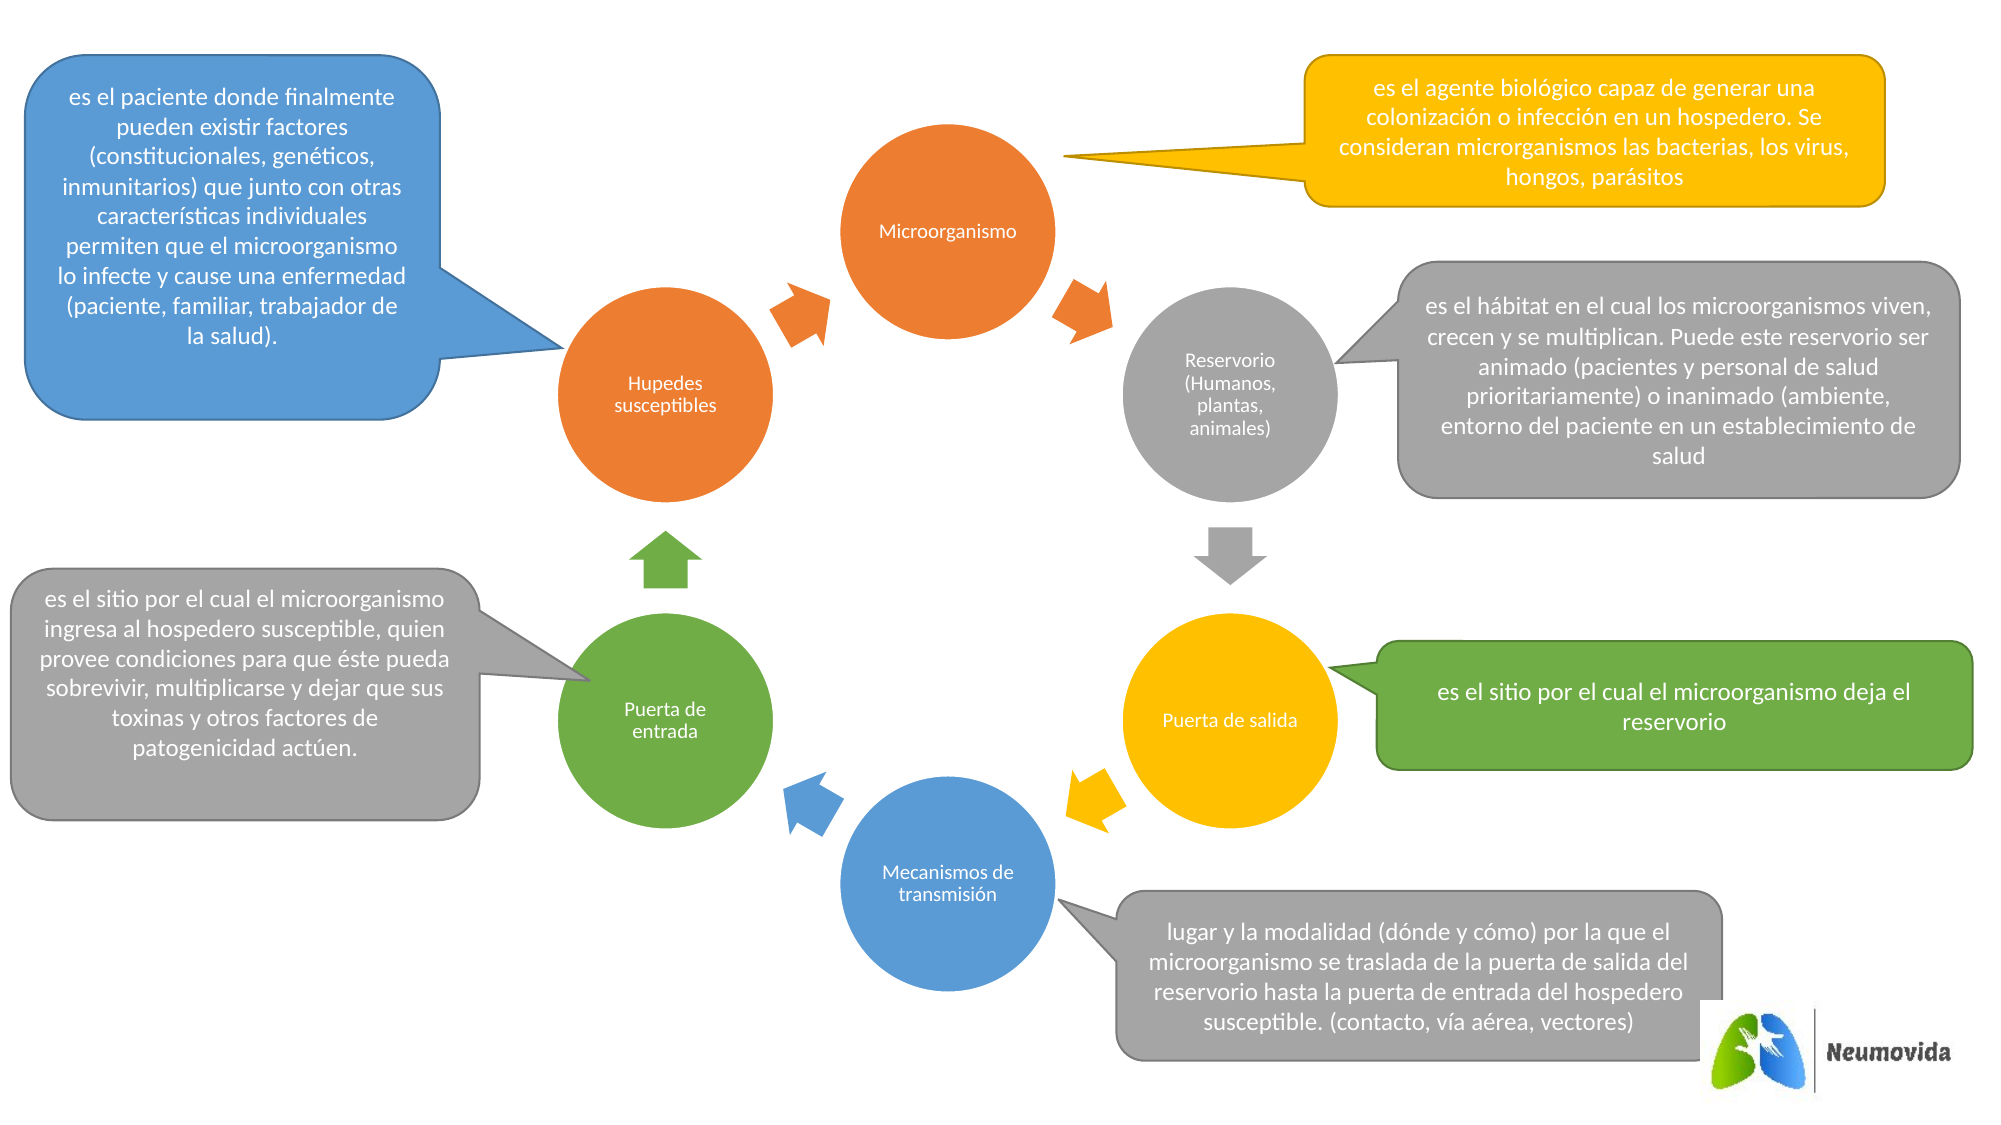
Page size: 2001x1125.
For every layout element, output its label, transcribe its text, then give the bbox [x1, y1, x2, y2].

text_box es el agente biológico capaz de generar una colonización o infección en un hospedero. Se consideran microrganismos las bacterias, los virus, hongos, parásitos [1303, 54, 1886, 208]
picture [1699, 1000, 1958, 1108]
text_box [185, 123, 1711, 993]
text_box es el paciente donde finalmente pueden existir factores (constitucionales, genéticos, inmunitarios) que junto con otras características individuales permiten que el microorganismo lo infecte y cause una enfermedad (paciente, familiar, trabajador de la salud). [23, 54, 441, 421]
text_box es el sitio por el cual el microorganismo ingresa al hospedero susceptible, quien provee condiciones para que éste pueda sobrevivir, multiplicarse y dejar que sus toxinas y otros factores de patogenicidad actúen. [9, 567, 185, 822]
text_box es el sitio por el cual el microorganismo deja el reservorio [1711, 640, 1974, 771]
text_box es el hábitat en el cual los microorganismos viven, crecen y se multiplican. Puede este reservorio ser animado (pacientes y personal de salud prioritariamente) o inanimado (ambiente, entorno del paciente en un establecimiento de salud [1711, 260, 1961, 500]
text_box lugar y la modalidad (dónde y cómo) por la que el microorganismo se traslada de la puerta de salida del reservorio hasta la puerta de entrada del hospedero susceptible. (contacto, vía aérea, vectores) [1115, 895, 1724, 1062]
